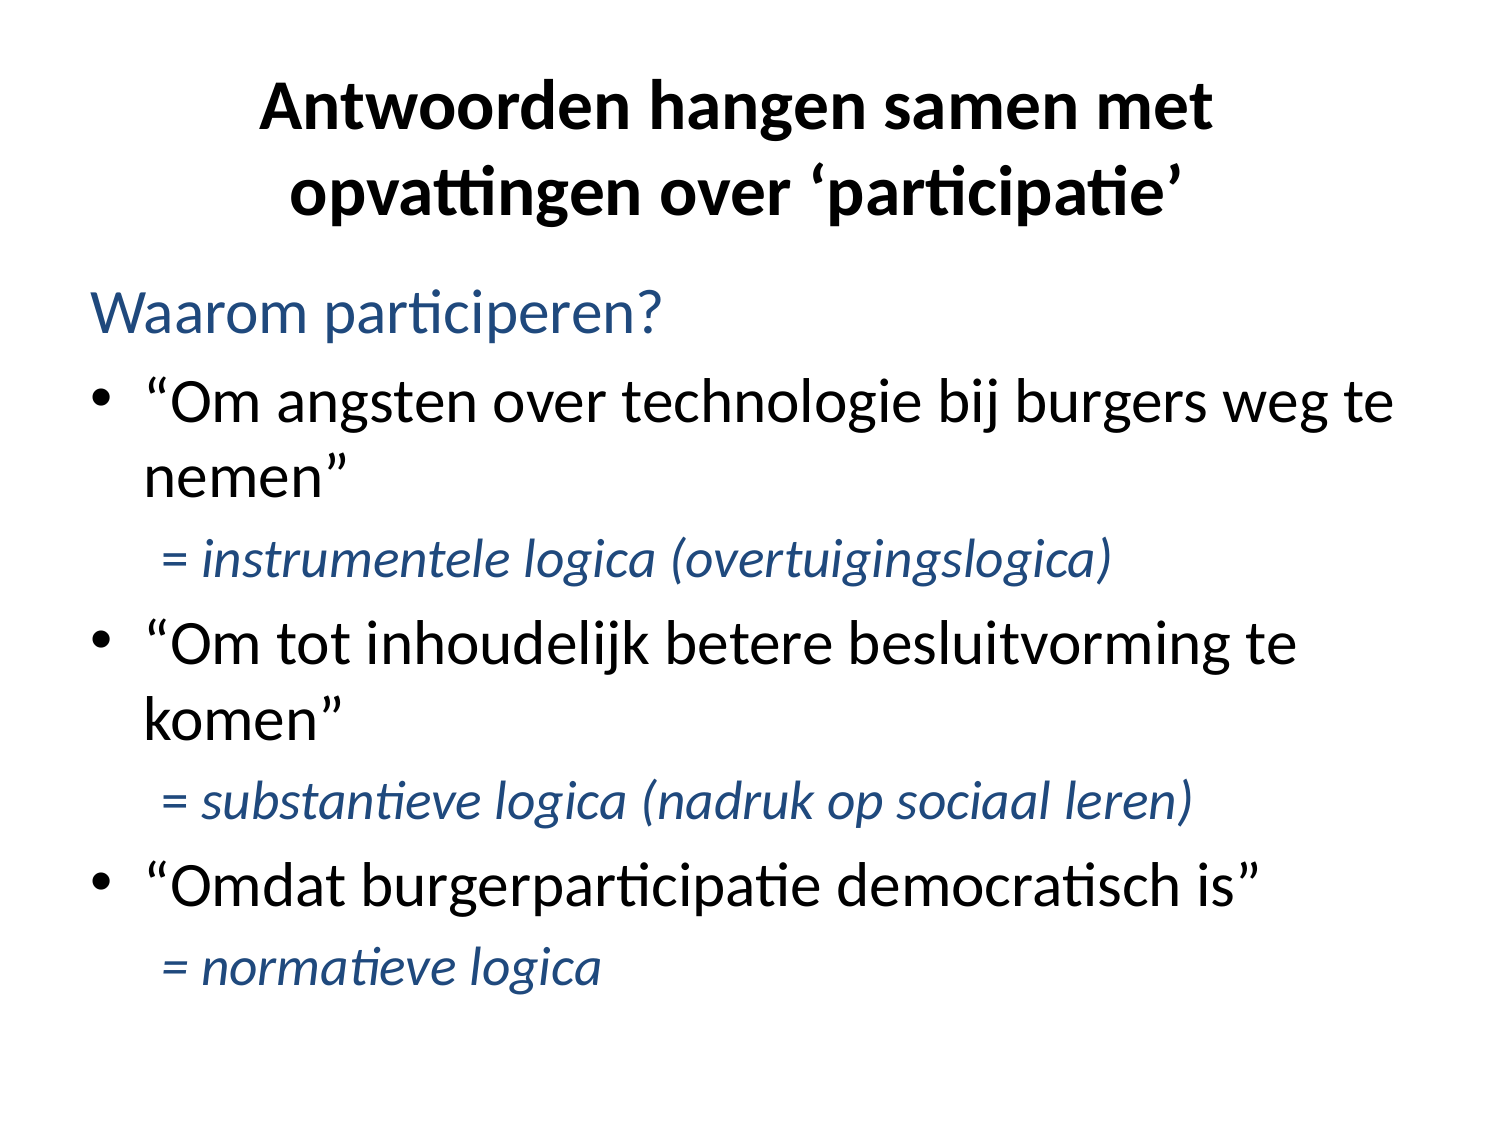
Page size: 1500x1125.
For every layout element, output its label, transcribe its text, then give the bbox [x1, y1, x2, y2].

title Antwoorden hangen samen met opvattingen over ‘participatie’ [62, 49, 1413, 238]
list Waarom participeren? “Om angsten over technologie bij burgers weg te nemen” = instrumentele logica (overtuigingslogica) “Om tot inhoudelijk betere besluitvorming te komen” = substantieve logica (nadruk op sociaal leren) “Omdat burgerparticipatie democratisch is” = normatieve logica [74, 262, 1426, 1006]
